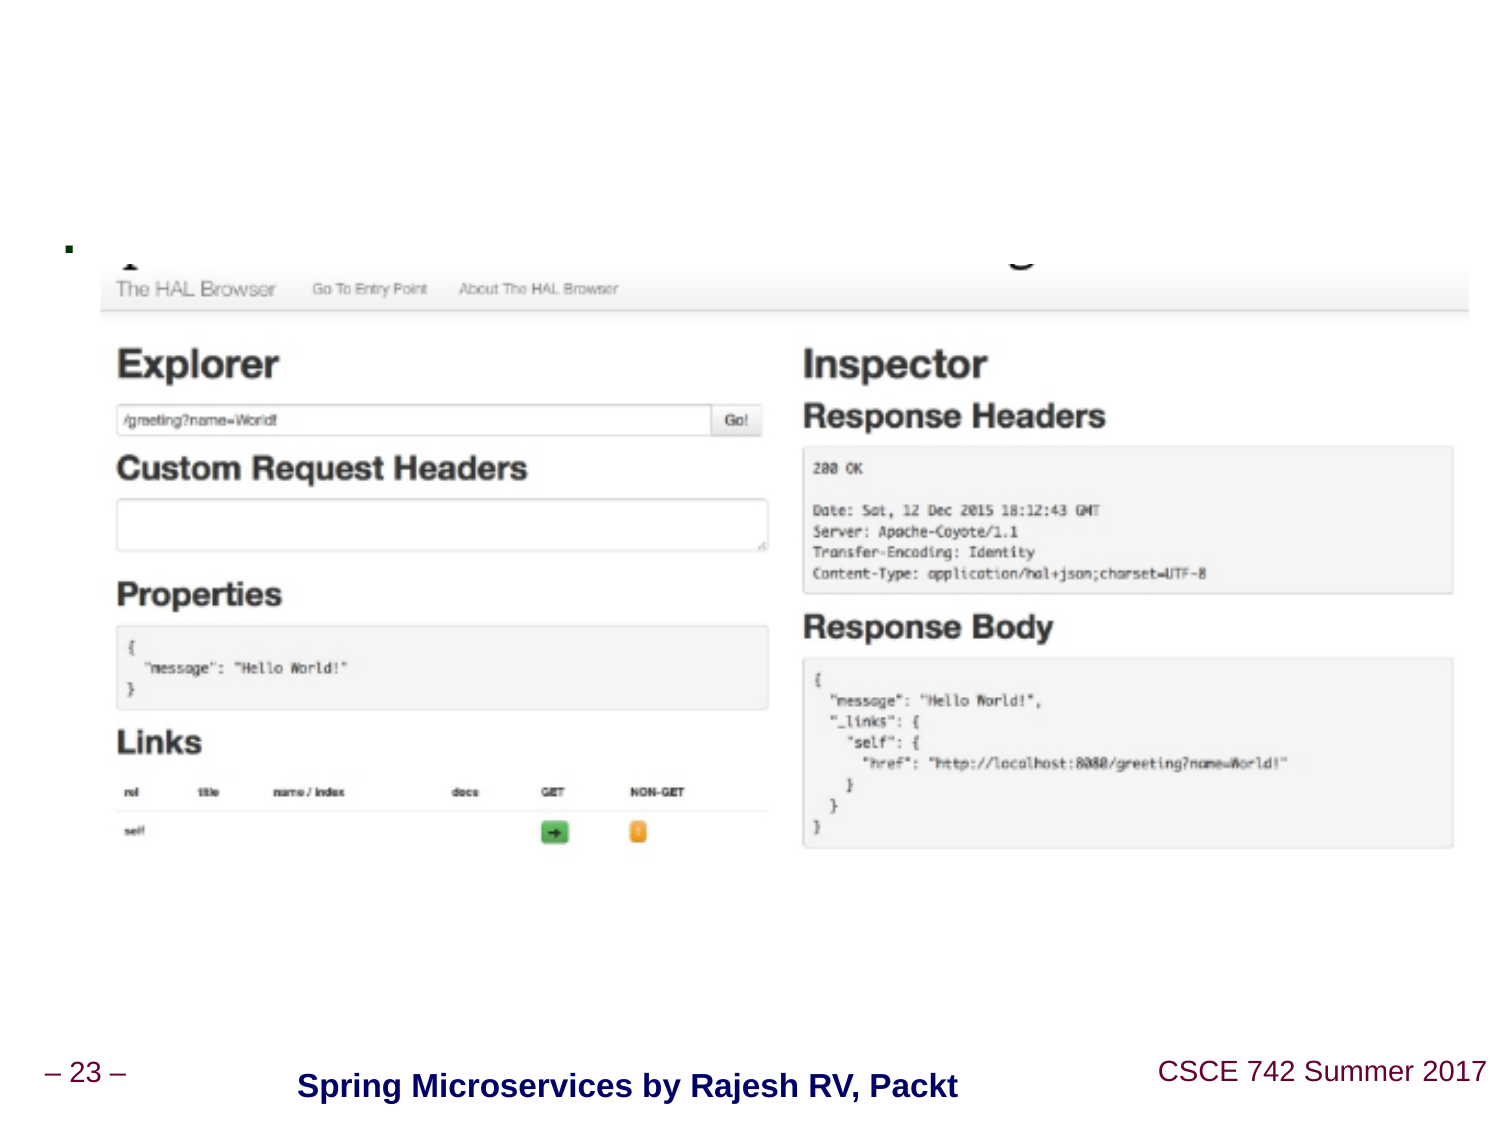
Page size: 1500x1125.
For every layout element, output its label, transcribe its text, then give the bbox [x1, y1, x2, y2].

list . [47, 199, 1411, 1058]
picture [99, 264, 1487, 901]
